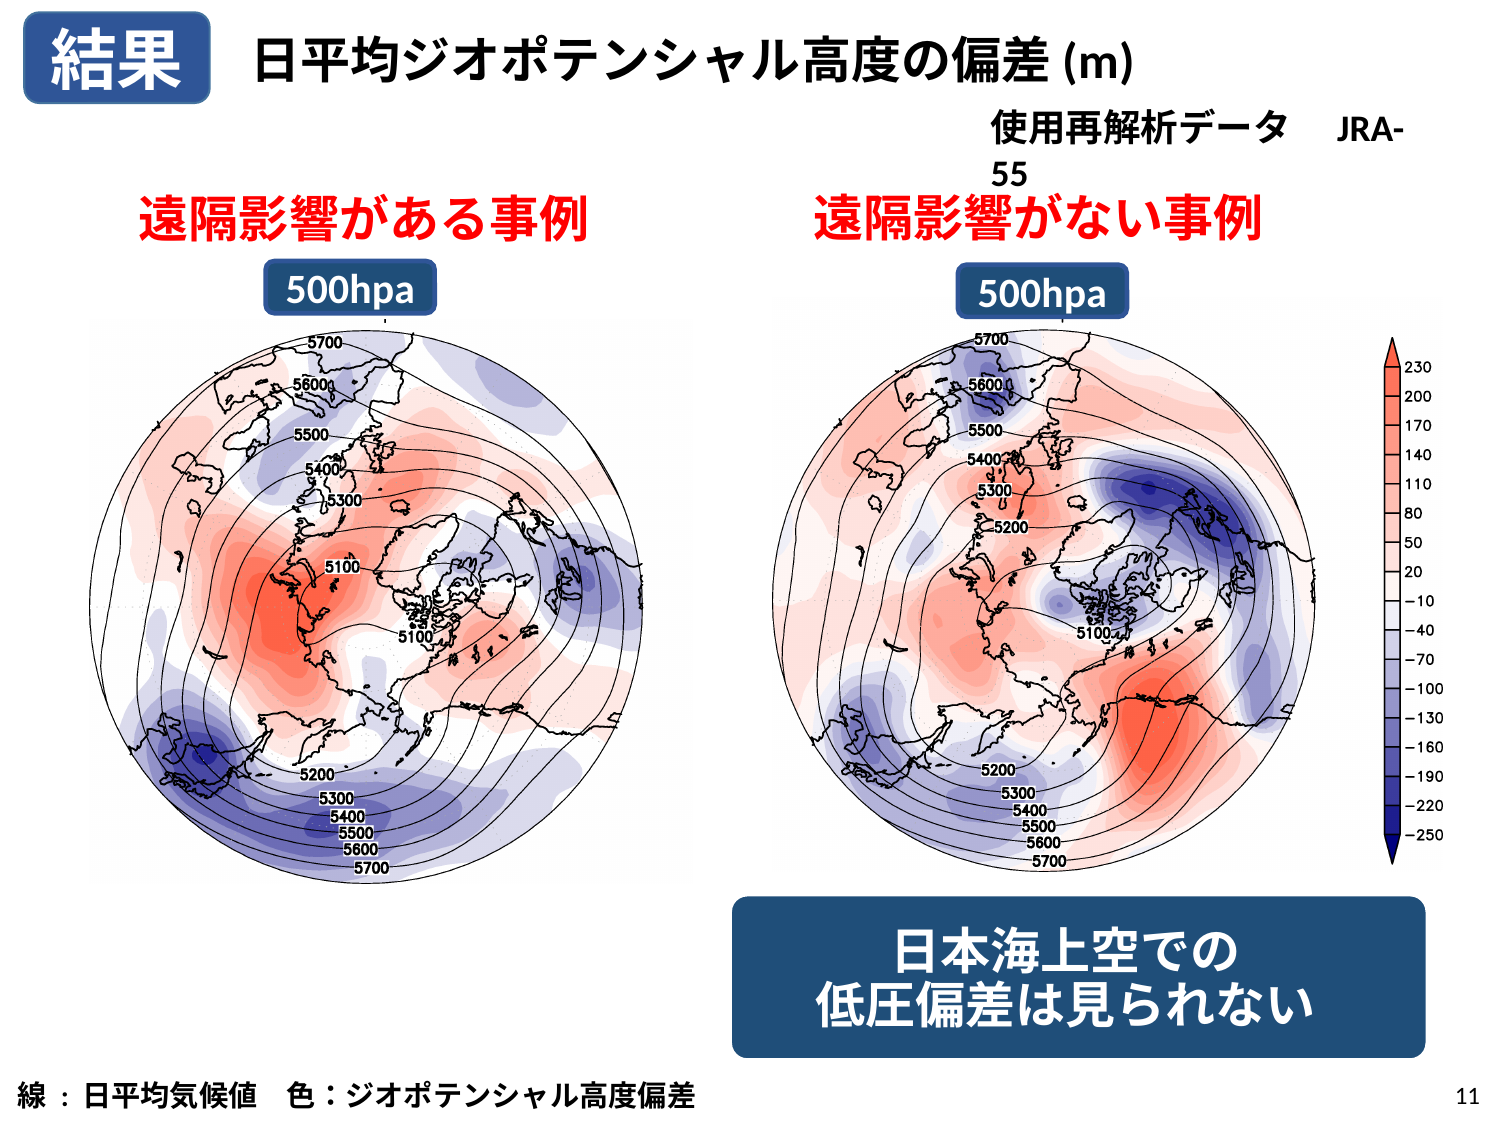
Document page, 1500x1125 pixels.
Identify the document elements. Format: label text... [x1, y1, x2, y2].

text_box 遠隔影響がある事例 [124, 180, 633, 256]
text_box 結果 [23, 11, 211, 105]
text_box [772, 264, 1443, 872]
text_box 線 : 日平均気候値 色：ジオポテンシャル高度偏差 [3, 1069, 1065, 1120]
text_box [730, 895, 1427, 1060]
text_box 遠隔影響がない事例 [798, 179, 1308, 254]
text_box 使用再解析データ JRA-55 [975, 96, 1453, 247]
text_box 日平均ジオポテンシャル高度の偏差(m) [236, 20, 1158, 96]
text_box 500hpa [264, 259, 436, 315]
picture [89, 319, 693, 884]
slide_number 11 [1157, 1065, 1496, 1125]
